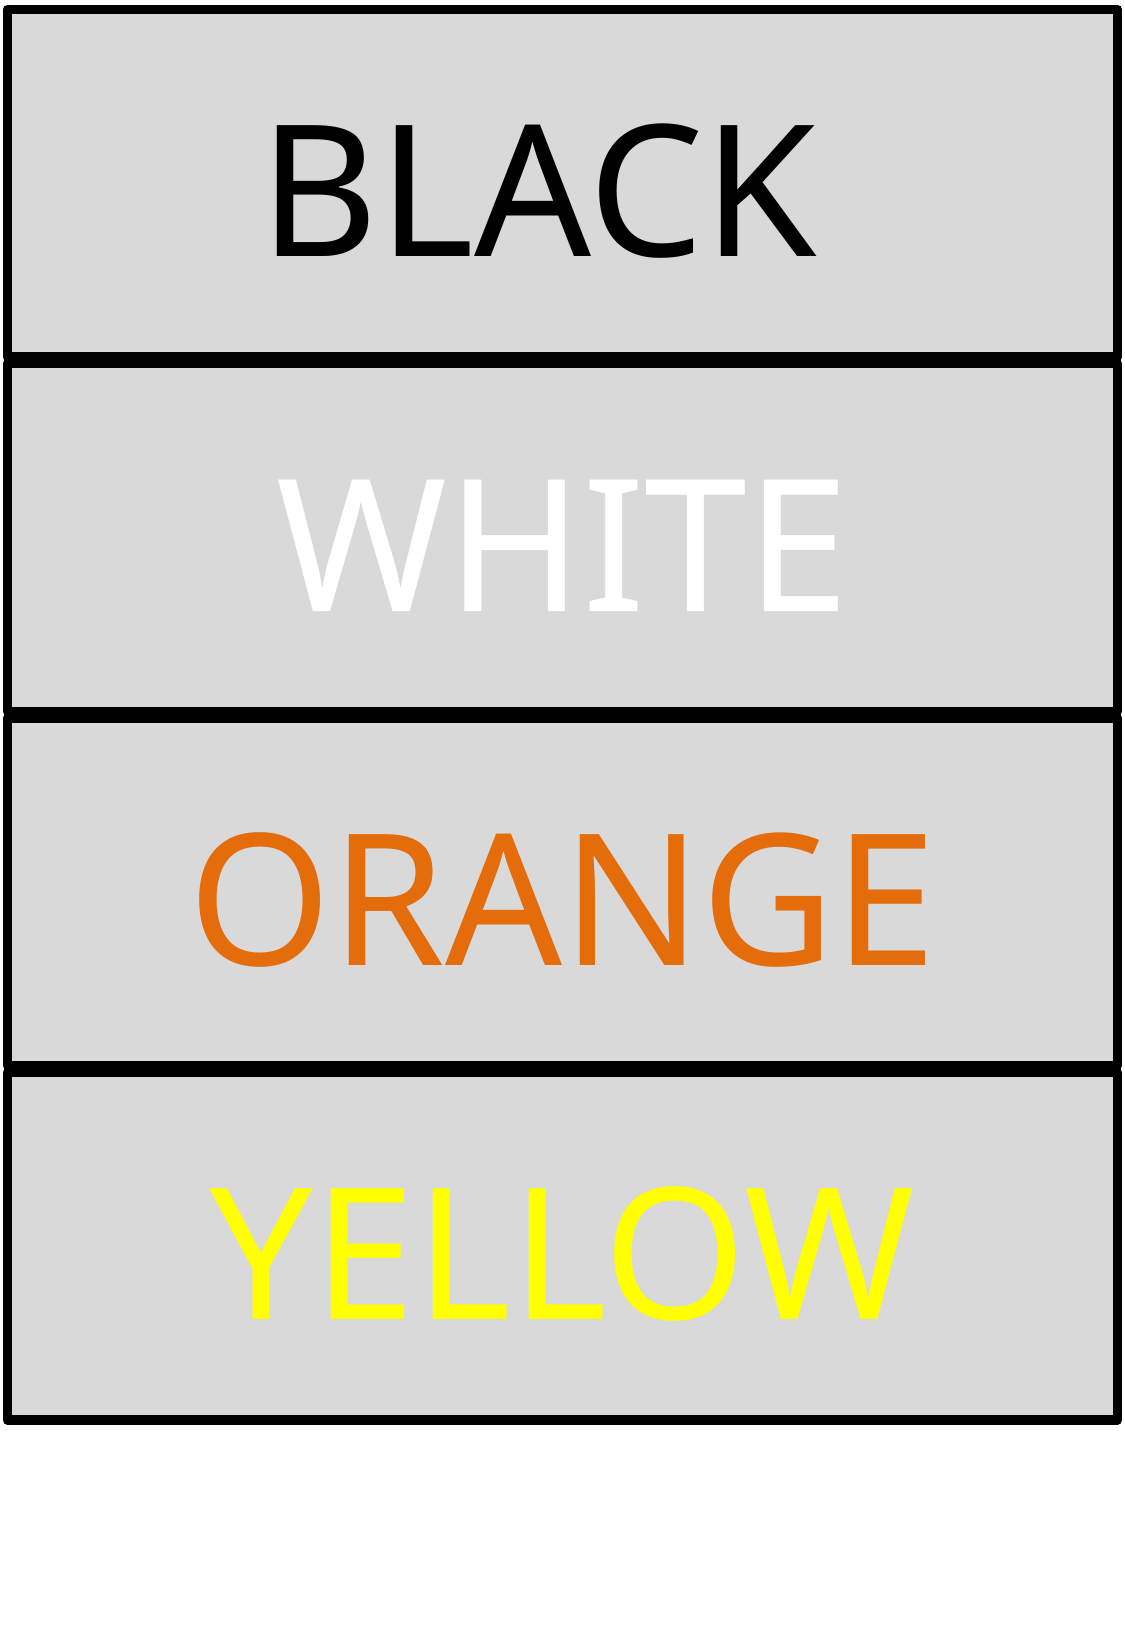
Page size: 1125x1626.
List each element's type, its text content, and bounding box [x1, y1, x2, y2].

title BLACK [5, 7, 1120, 359]
text_box WHITE [5, 361, 1120, 713]
text_box ORANGE [5, 716, 1120, 1068]
text_box YELLOW [5, 1070, 1120, 1422]
